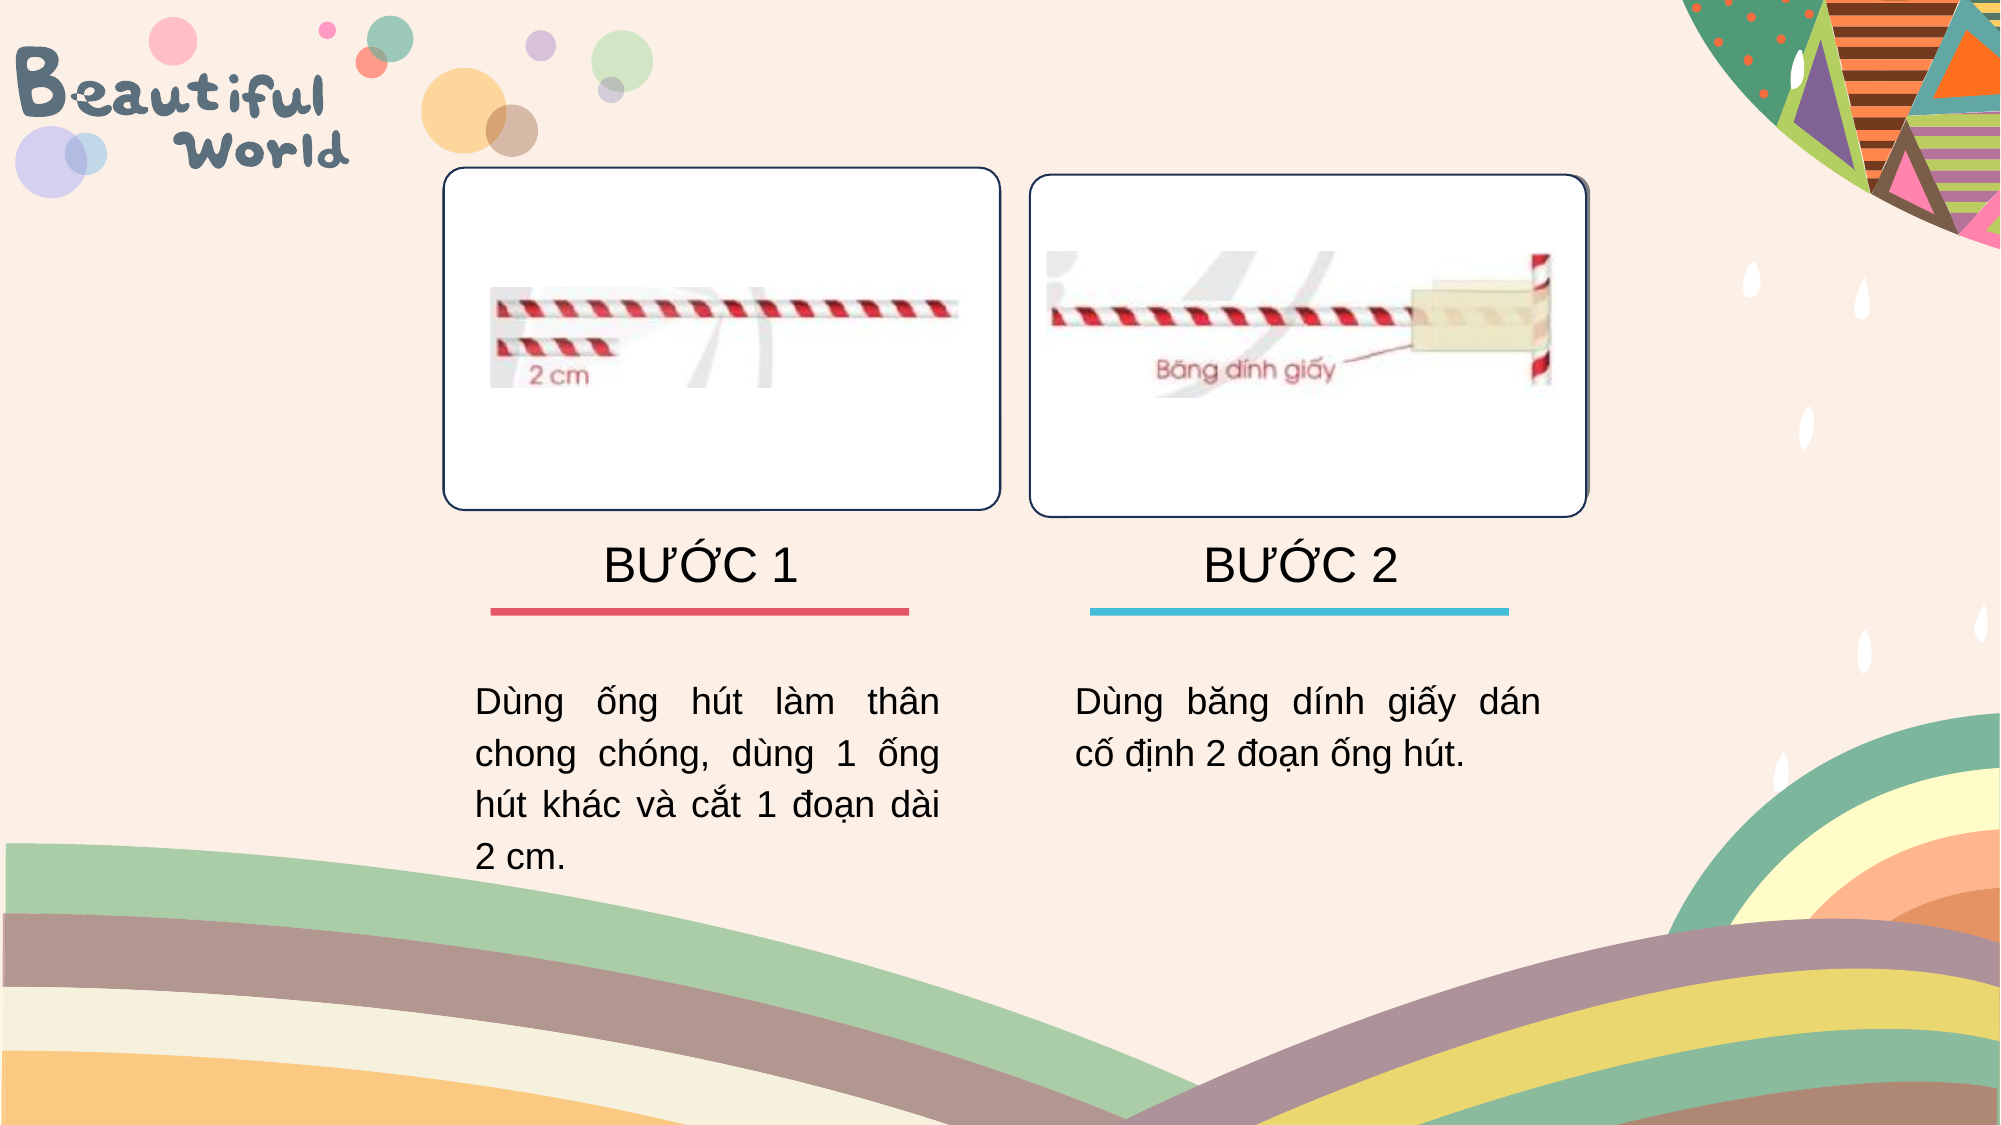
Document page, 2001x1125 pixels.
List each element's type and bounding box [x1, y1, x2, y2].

text_box [1029, 174, 1589, 780]
text_box [443, 167, 1000, 883]
